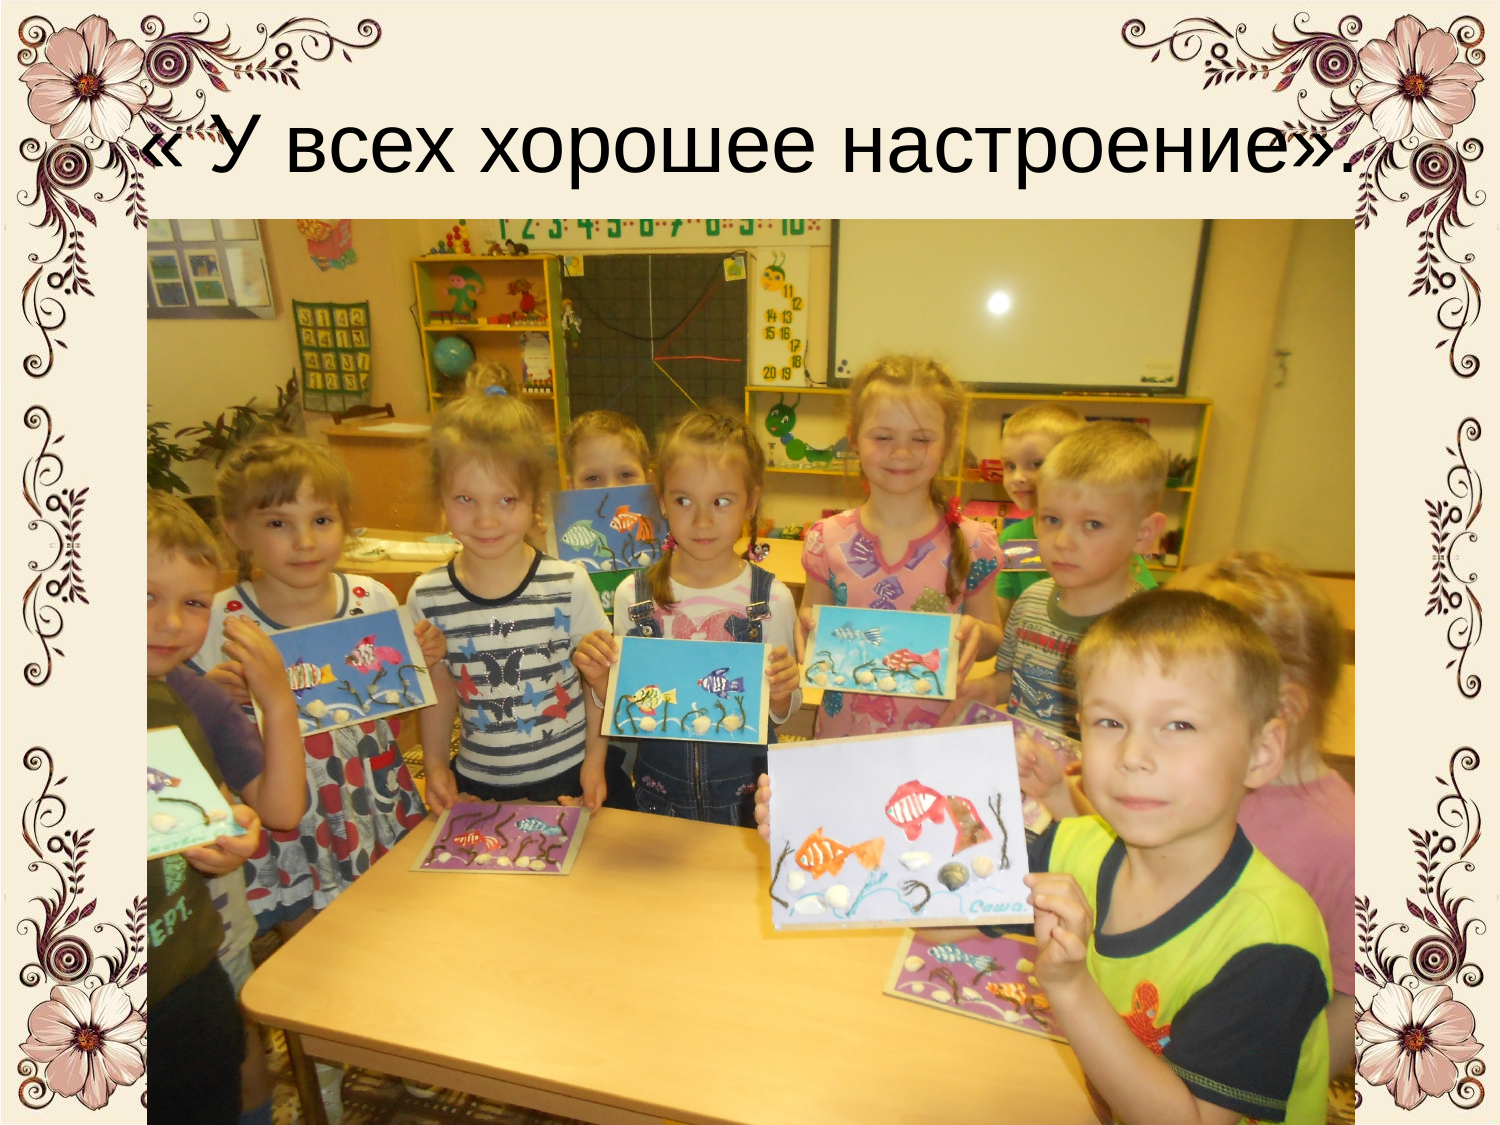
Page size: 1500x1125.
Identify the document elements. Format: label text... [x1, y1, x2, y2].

picture [0, 0, 1500, 1125]
title « У всех хорошее настроение». [74, 44, 1426, 233]
